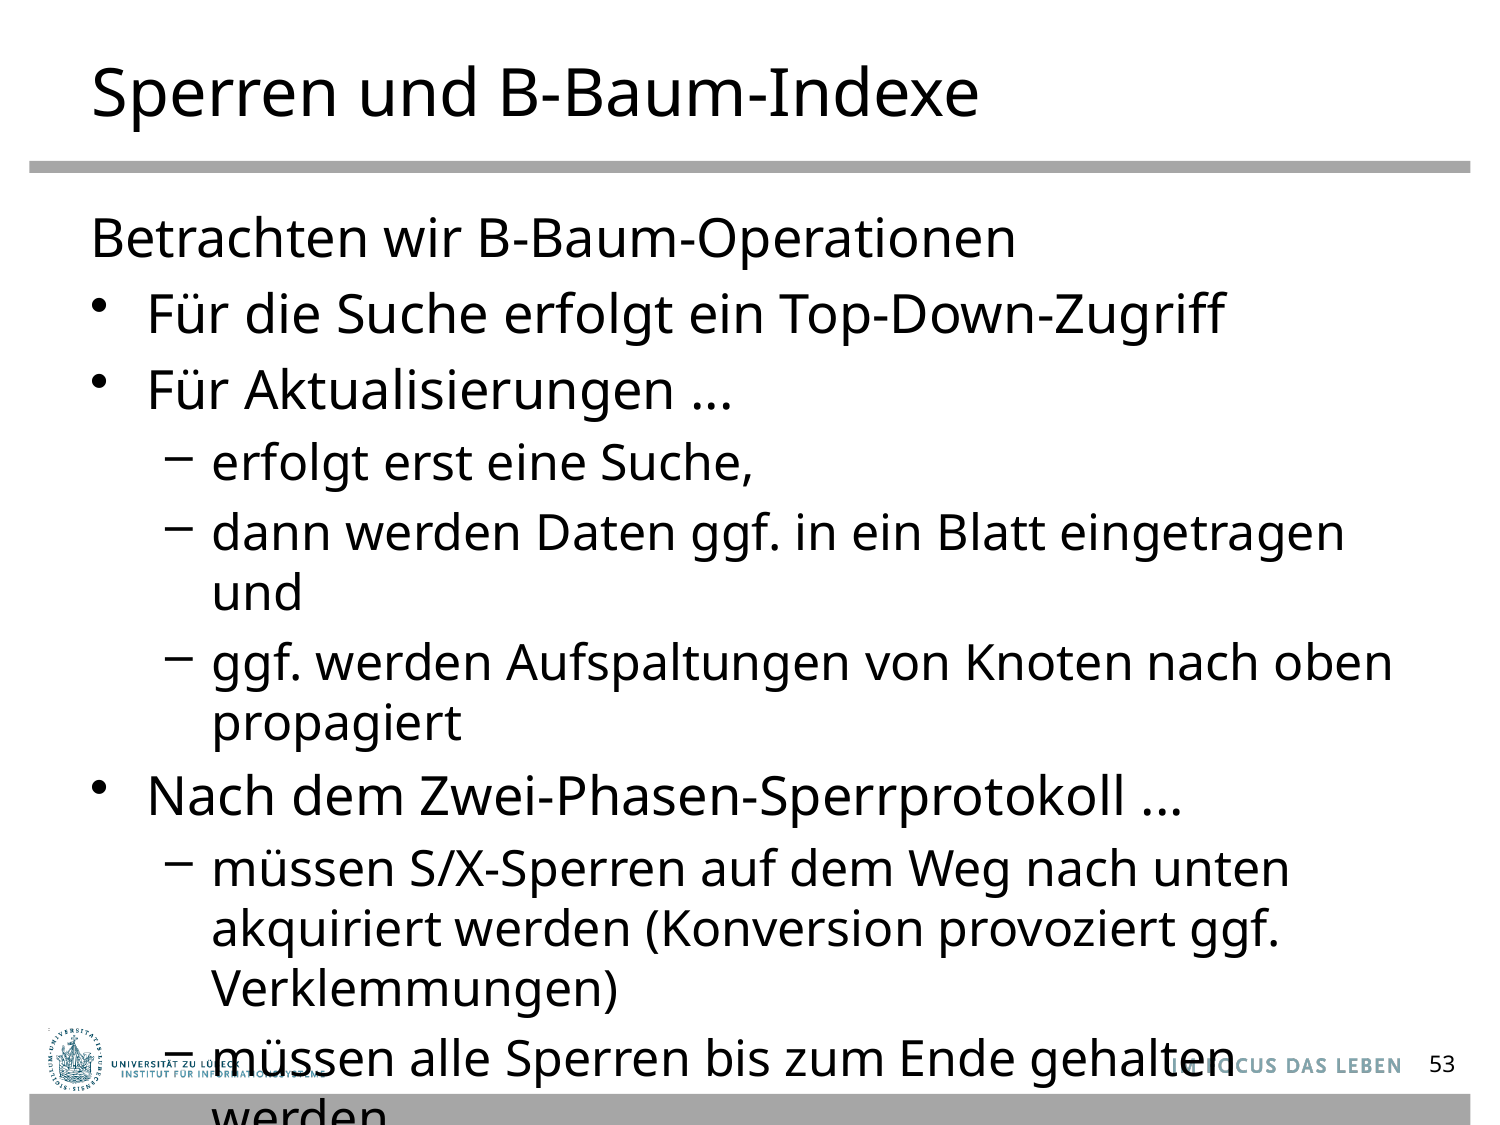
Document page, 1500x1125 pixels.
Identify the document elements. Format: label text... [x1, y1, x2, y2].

title Sperren und B-Baum-Indexe [76, 42, 1427, 126]
picture [1173, 1058, 1305, 1073]
slide_number 53 [1305, 1050, 1471, 1083]
list Betrachten wir B-Baum-Operationen Für die Suche erfolgt ein Top-Down-Zugriff Für Aktualisierungen ... erfolgt erst eine Suche, dann werden Daten ggf. in ein Blatt eingetragen und ggf. werden Aufspaltungen von Knoten nach oben propagiert Nach dem Zwei-Phasen-Sperrprotokoll ... müssen S/X-Sperren auf dem Weg nach unten akquiriert werden (Konversion provoziert ggf. Verklemmungen) müssen alle Sperren bis zum Ende gehalten werden [75, 196, 1425, 1012]
